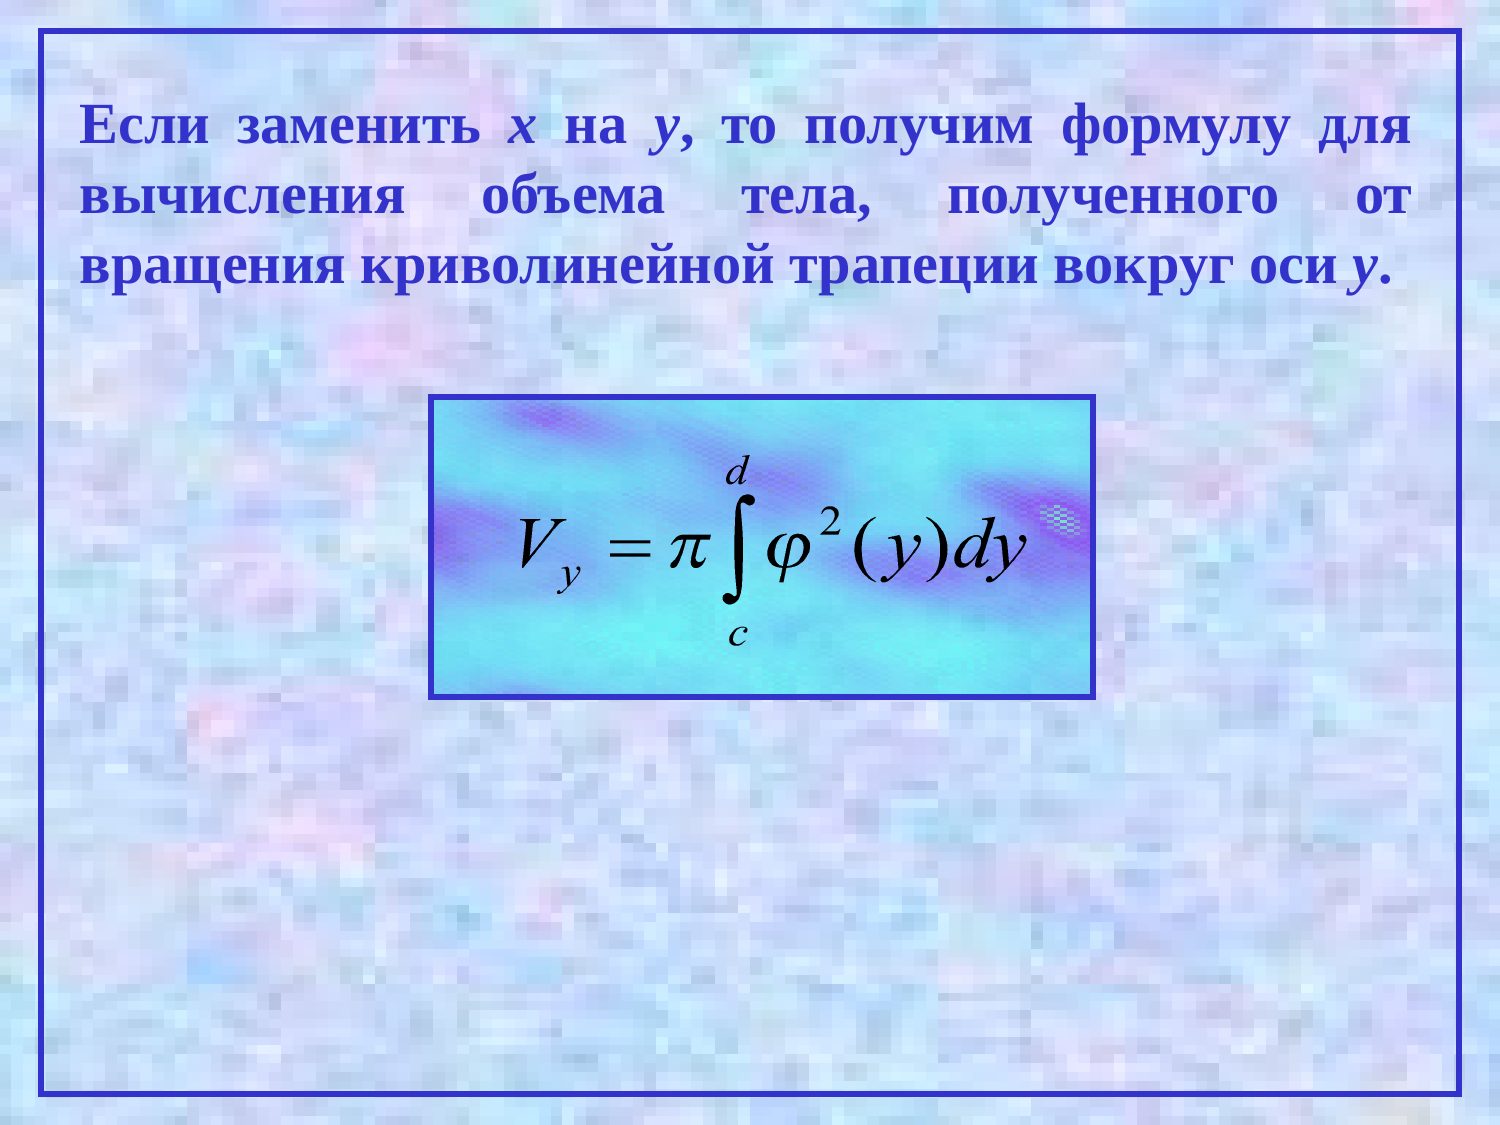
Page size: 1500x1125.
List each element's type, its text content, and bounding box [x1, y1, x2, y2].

picture [0, 0, 1500, 1125]
text_box [41, 30, 1459, 1094]
text_box Если заменить х на у, то получим формулу для вычисления объема тела, полученного от вращения криволинейной трапеции вокруг оси у. [64, 78, 1428, 304]
